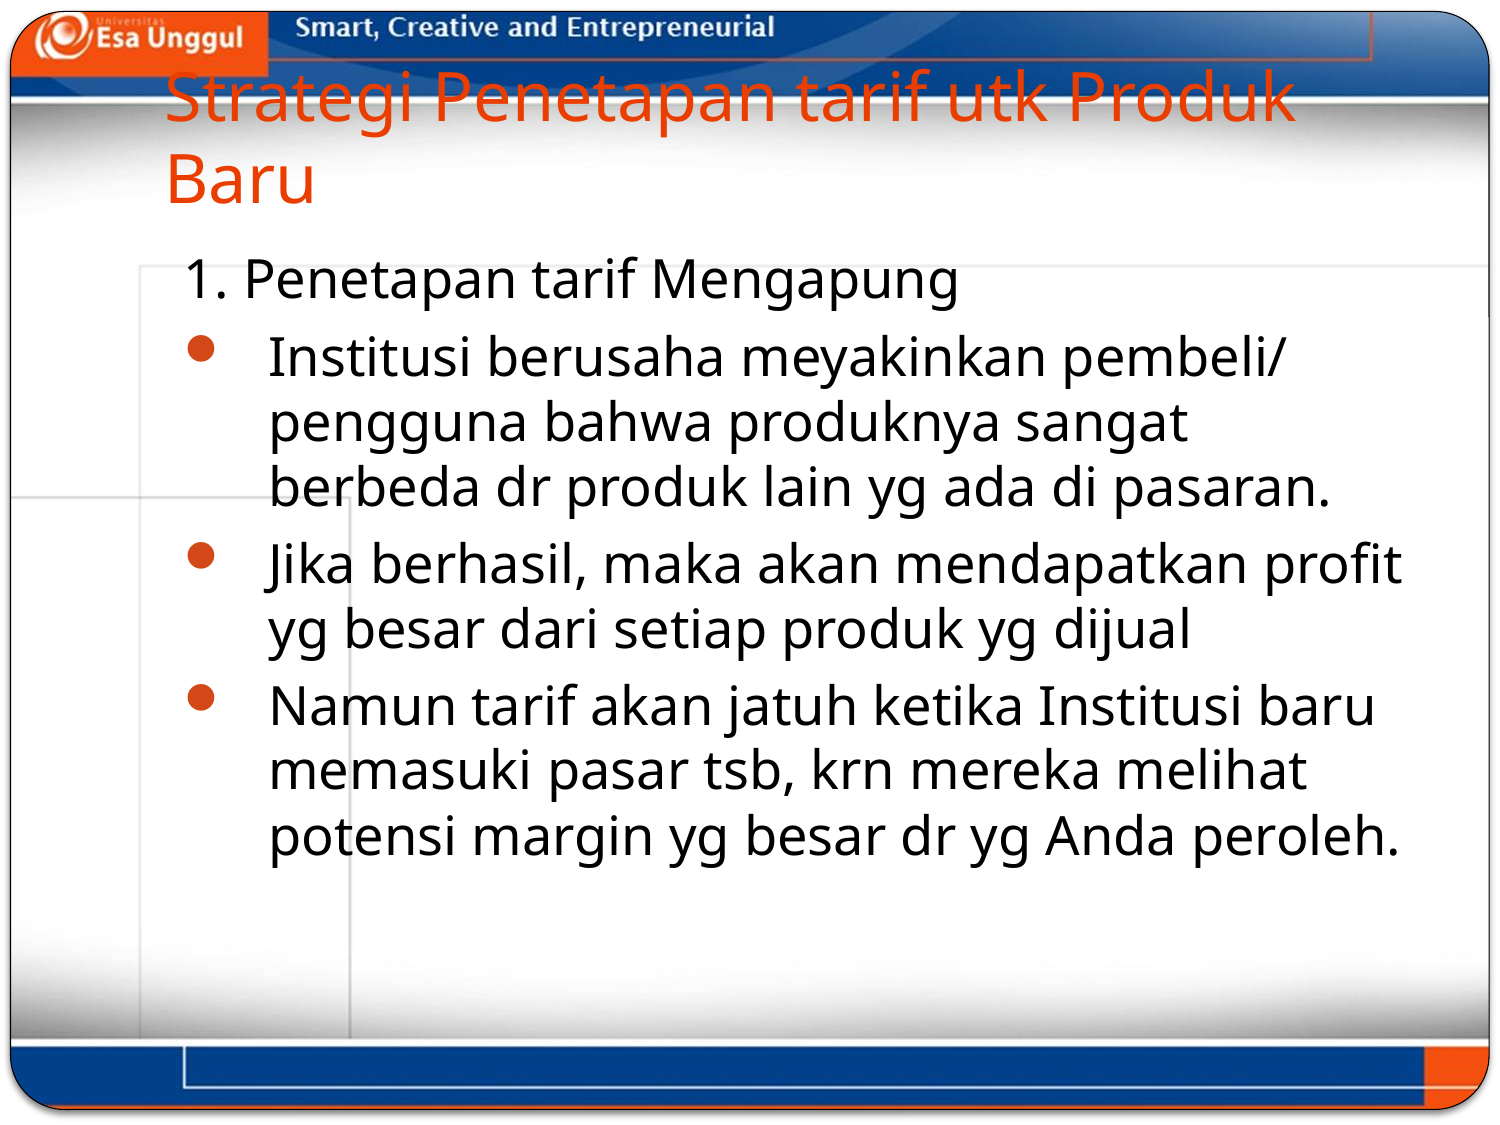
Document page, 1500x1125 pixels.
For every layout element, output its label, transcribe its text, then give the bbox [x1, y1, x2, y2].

list 1. Penetapan tarif Mengapung Institusi berusaha meyakinkan pembeli/ pengguna bahwa produknya sangat berbeda dr produk lain yg ada di pasaran. Jika berhasil, maka akan mendapatkan profit yg besar dari setiap produk yg dijual Namun tarif akan jatuh ketika Institusi baru memasuki pasar tsb, krn mereka melihat potensi margin yg besar dr yg Anda peroleh. [150, 237, 1425, 988]
picture [12, 12, 1488, 1108]
title Strategi Penetapan tarif utk Produk Baru [150, 45, 1425, 233]
